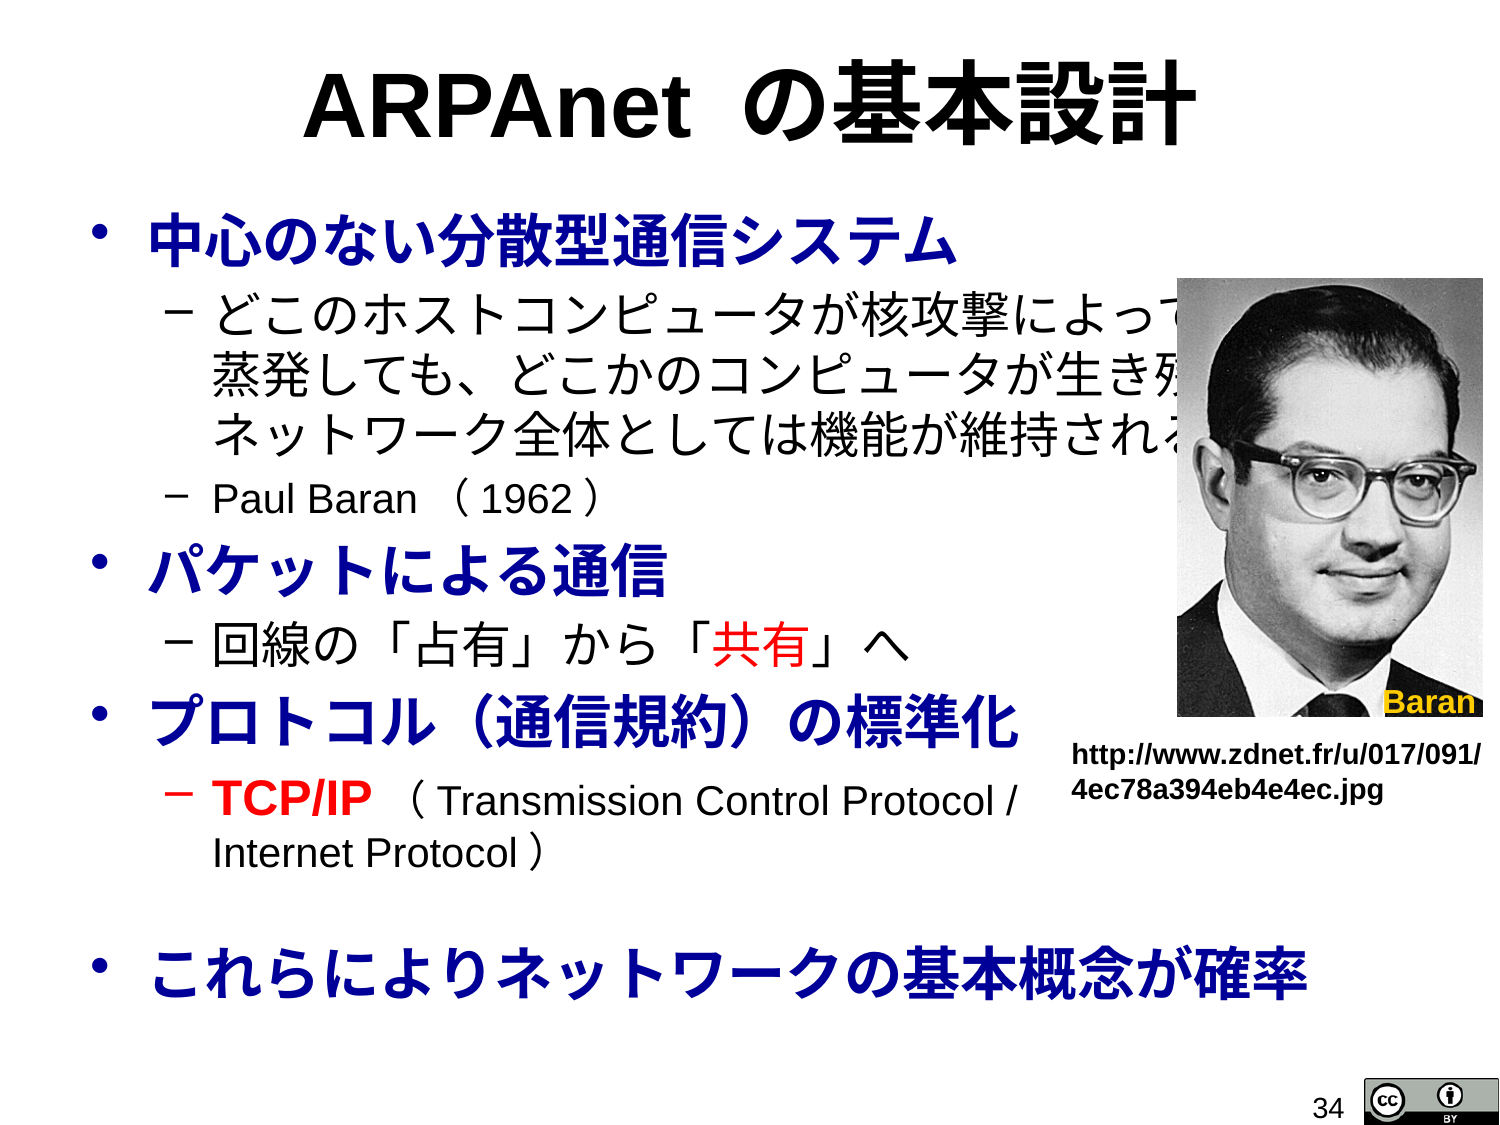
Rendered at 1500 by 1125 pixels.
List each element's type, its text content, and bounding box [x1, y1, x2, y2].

title ARPAnet の基本設計 [75, 7, 1425, 195]
picture [1177, 278, 1483, 717]
list 中心のない分散型通信システム どこのホストコンピュータが核攻撃によって 蒸発しても、どこかのコンピュータが生き残り ネットワーク全体としては機能が維持される Paul Baran（1962） パケットによる通信 回線の「占有」から「共有」へ プロトコル（通信規約）の標準化 TCP/IP（Transmission Control Protocol / Internet Protocol） これらによりネットワークの基本概念が確率 [75, 196, 1425, 939]
picture [1363, 1078, 1500, 1125]
text_box http://www.zdnet.fr/u/017/091/ 4ec78a394eb4e4ec.jpg [1056, 727, 1498, 813]
slide_number 34 [1257, 1081, 1359, 1125]
text_box Baran [1316, 672, 1500, 727]
